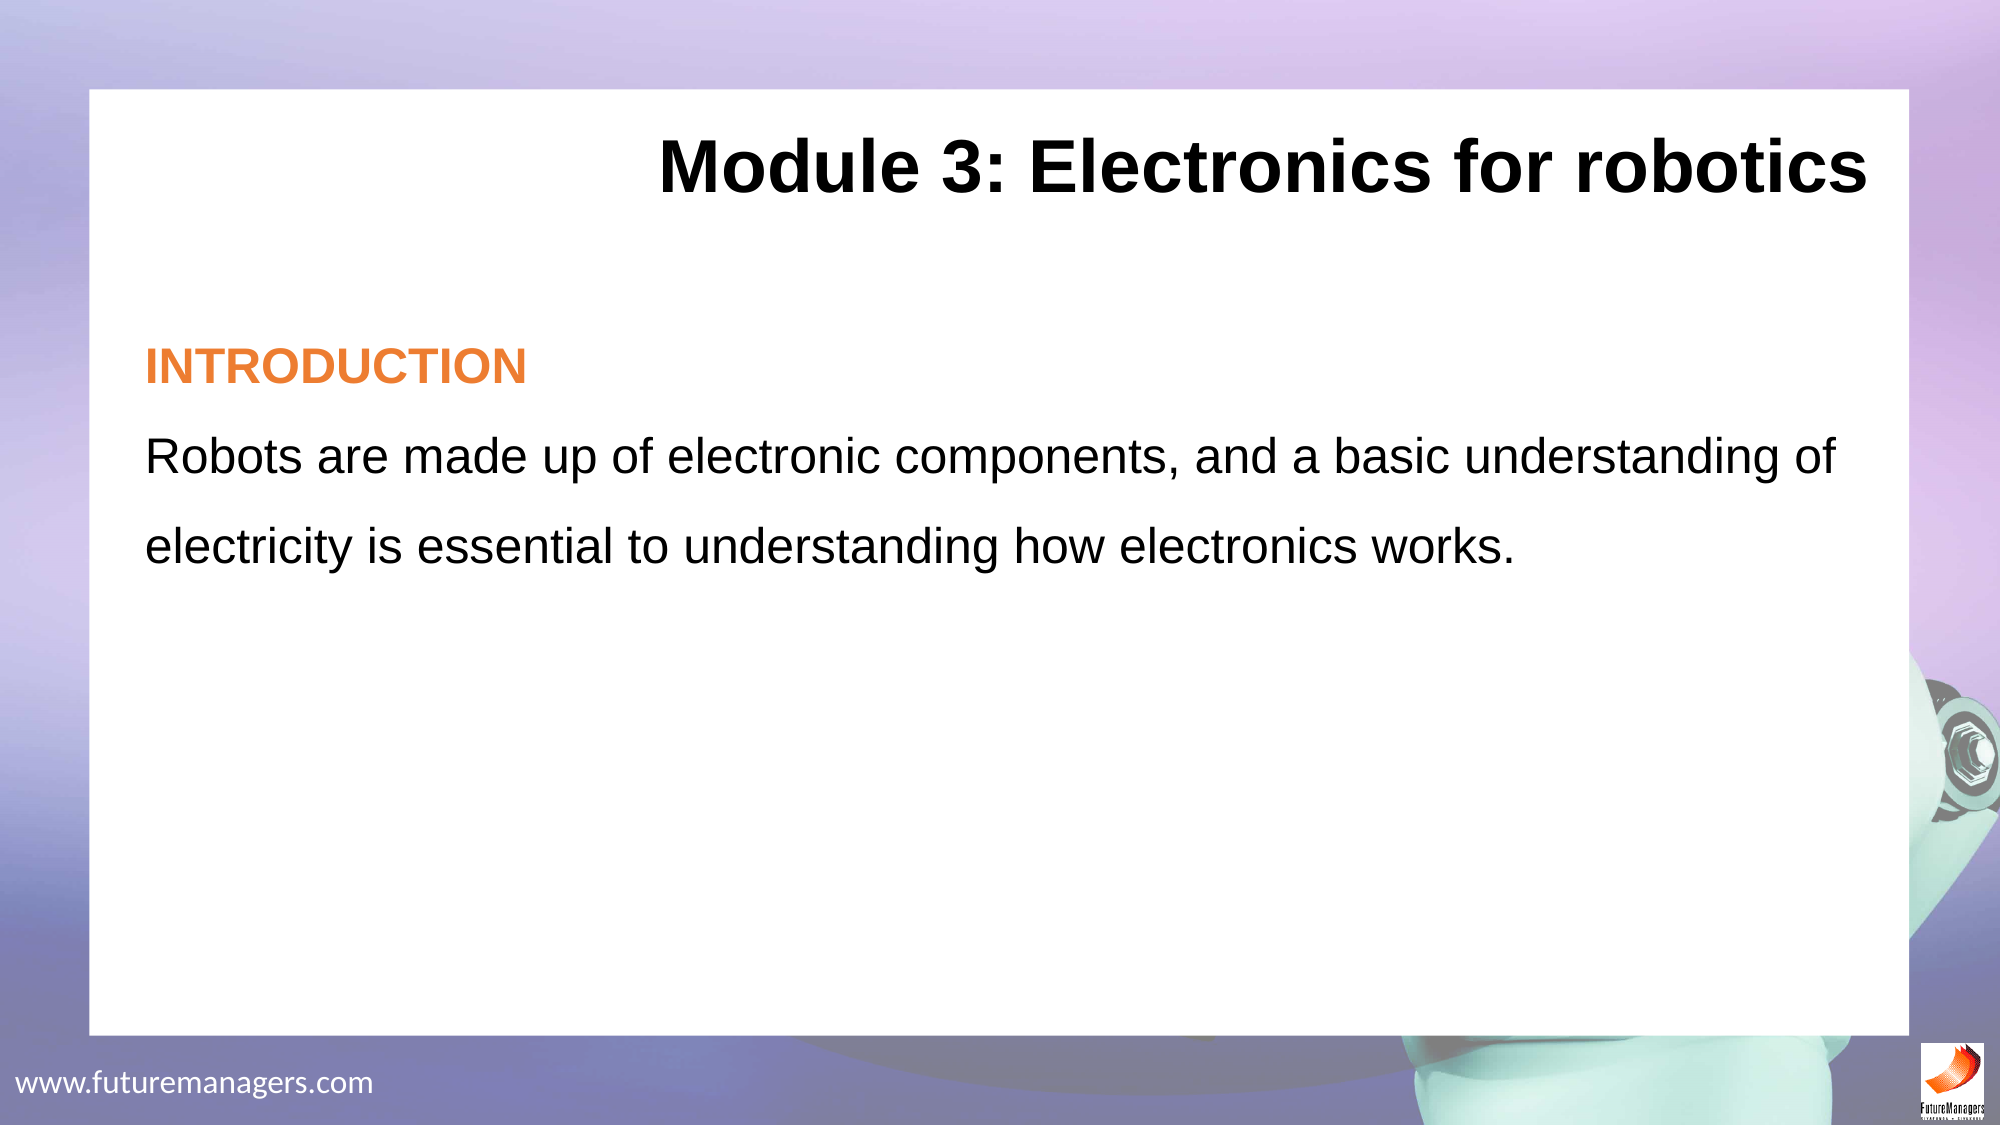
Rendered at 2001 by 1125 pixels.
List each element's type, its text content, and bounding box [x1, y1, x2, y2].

picture [1921, 1043, 1984, 1120]
text_box [88, 88, 1910, 1037]
text_box Module 3: Electronics for robotics [109, 109, 1886, 215]
text_box INTRODUCTION Robots are made up of electronic components, and a basic understanding of electricity is essential to understanding how electronics works. [130, 295, 1869, 581]
text_box www.futuremanagers.com [0, 1052, 1447, 1108]
